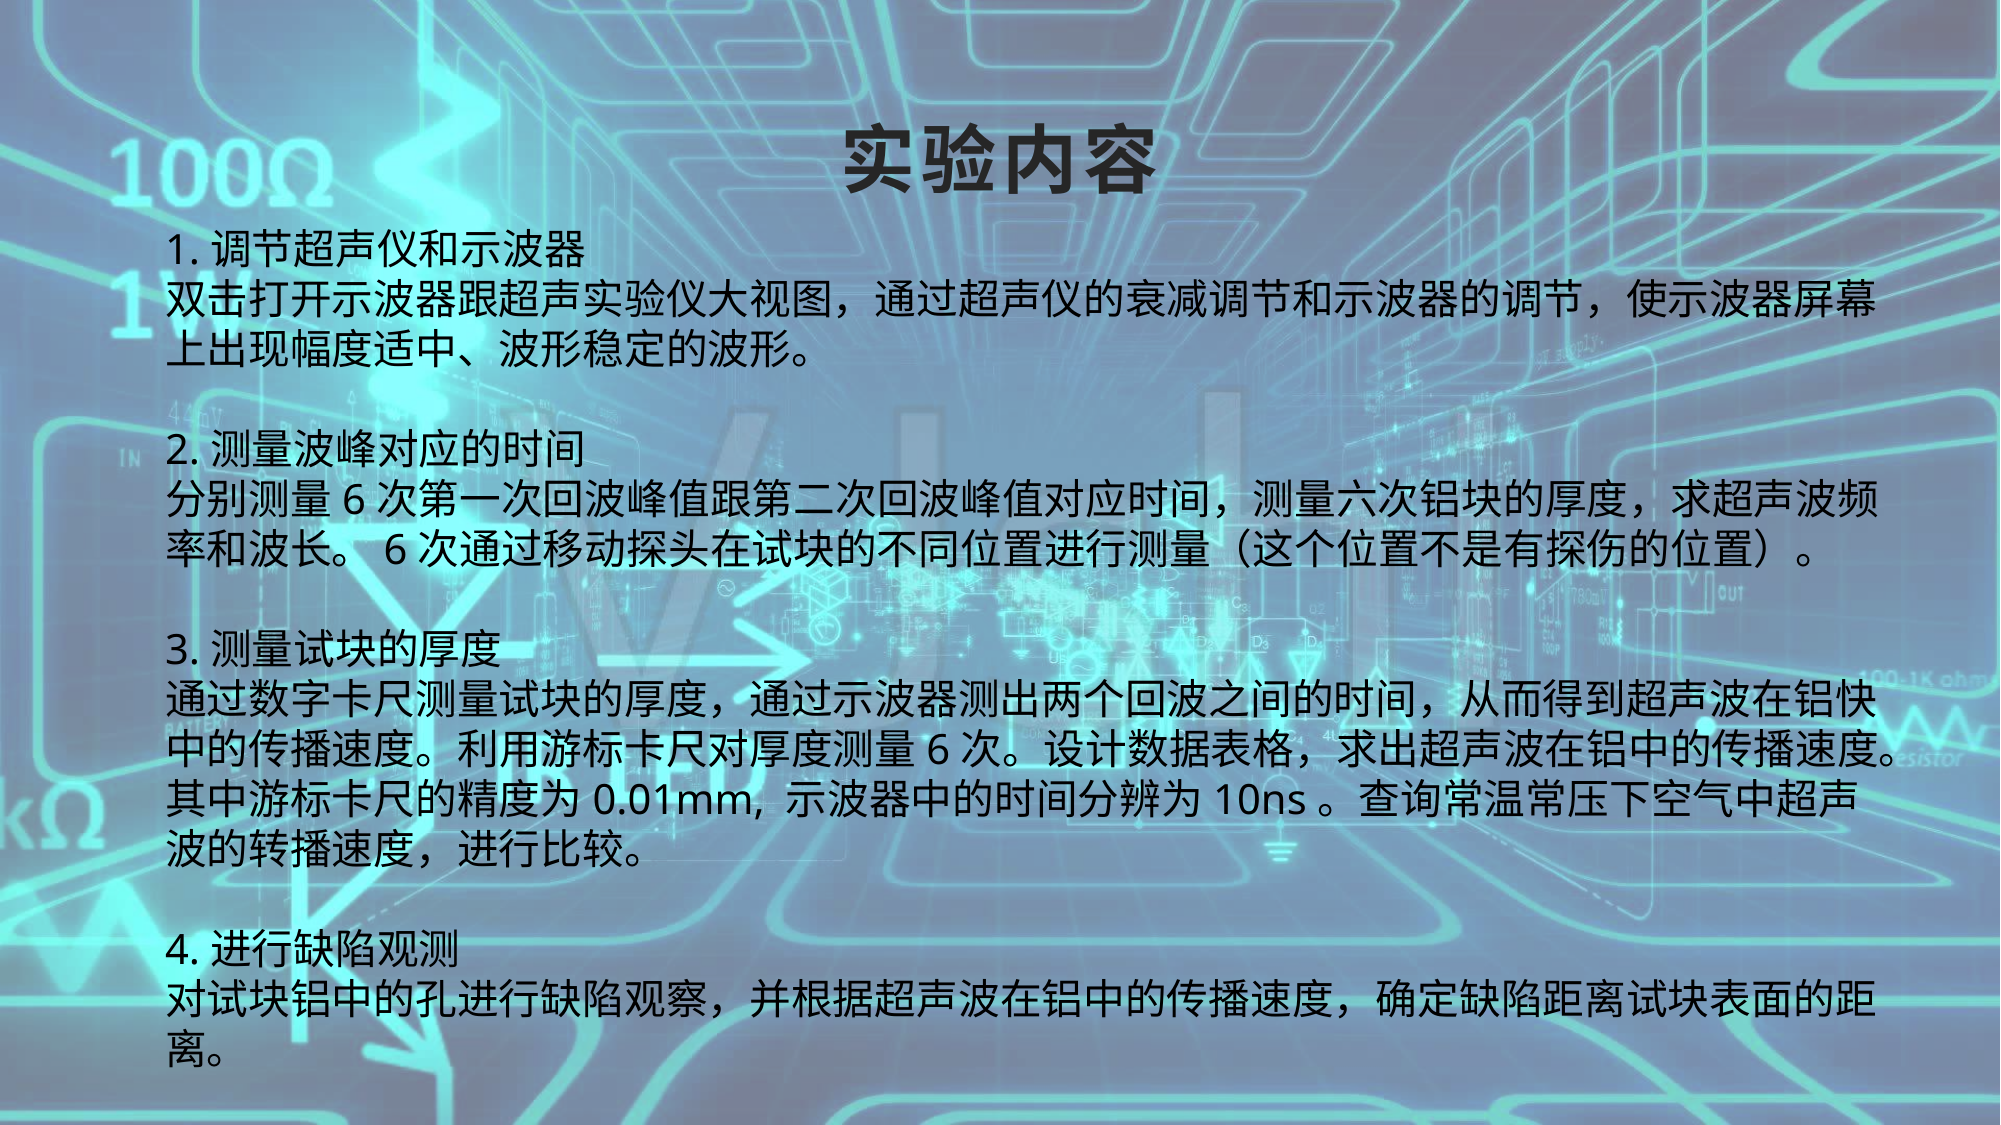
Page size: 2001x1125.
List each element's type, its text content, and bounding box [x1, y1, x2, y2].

title 实验内容 [99, 99, 1900, 216]
text_box 1.调节超声仪和示波器 双击打开示波器跟超声实验仪大视图，通过超声仪的衰减调节和示波器的调节，使示波器屏幕上出现幅度适中、波形稳定的波形。 2.测量波峰对应的时间 分别测量6次第一次回波峰值跟第二次回波峰值对应时间，测量六次铝块的厚度，求超声波频率和波长。6次通过移动探头在试块的不同位置进行测量（这个位置不是有探伤的位置）。 3.测量试块的厚度 通过数字卡尺测量试块的厚度，通过示波器测出两个回波之间的时间，从而得到超声波在铝快中的传播速度。利用游标卡尺对厚度测量6次。设计数据表格，求出超声波在铝中的传播速度。其中游标卡尺的精度为0.01mm, 示波器中的时间分辨为10ns。查询常温常压下空气中超声波的转播速度，进行比较。 4.进行缺陷观测 对试块铝中的孔进行缺陷观察，并根据超声波在铝中的传播速度，确定缺陷距离试块表面的距离。 [150, 215, 1899, 1081]
